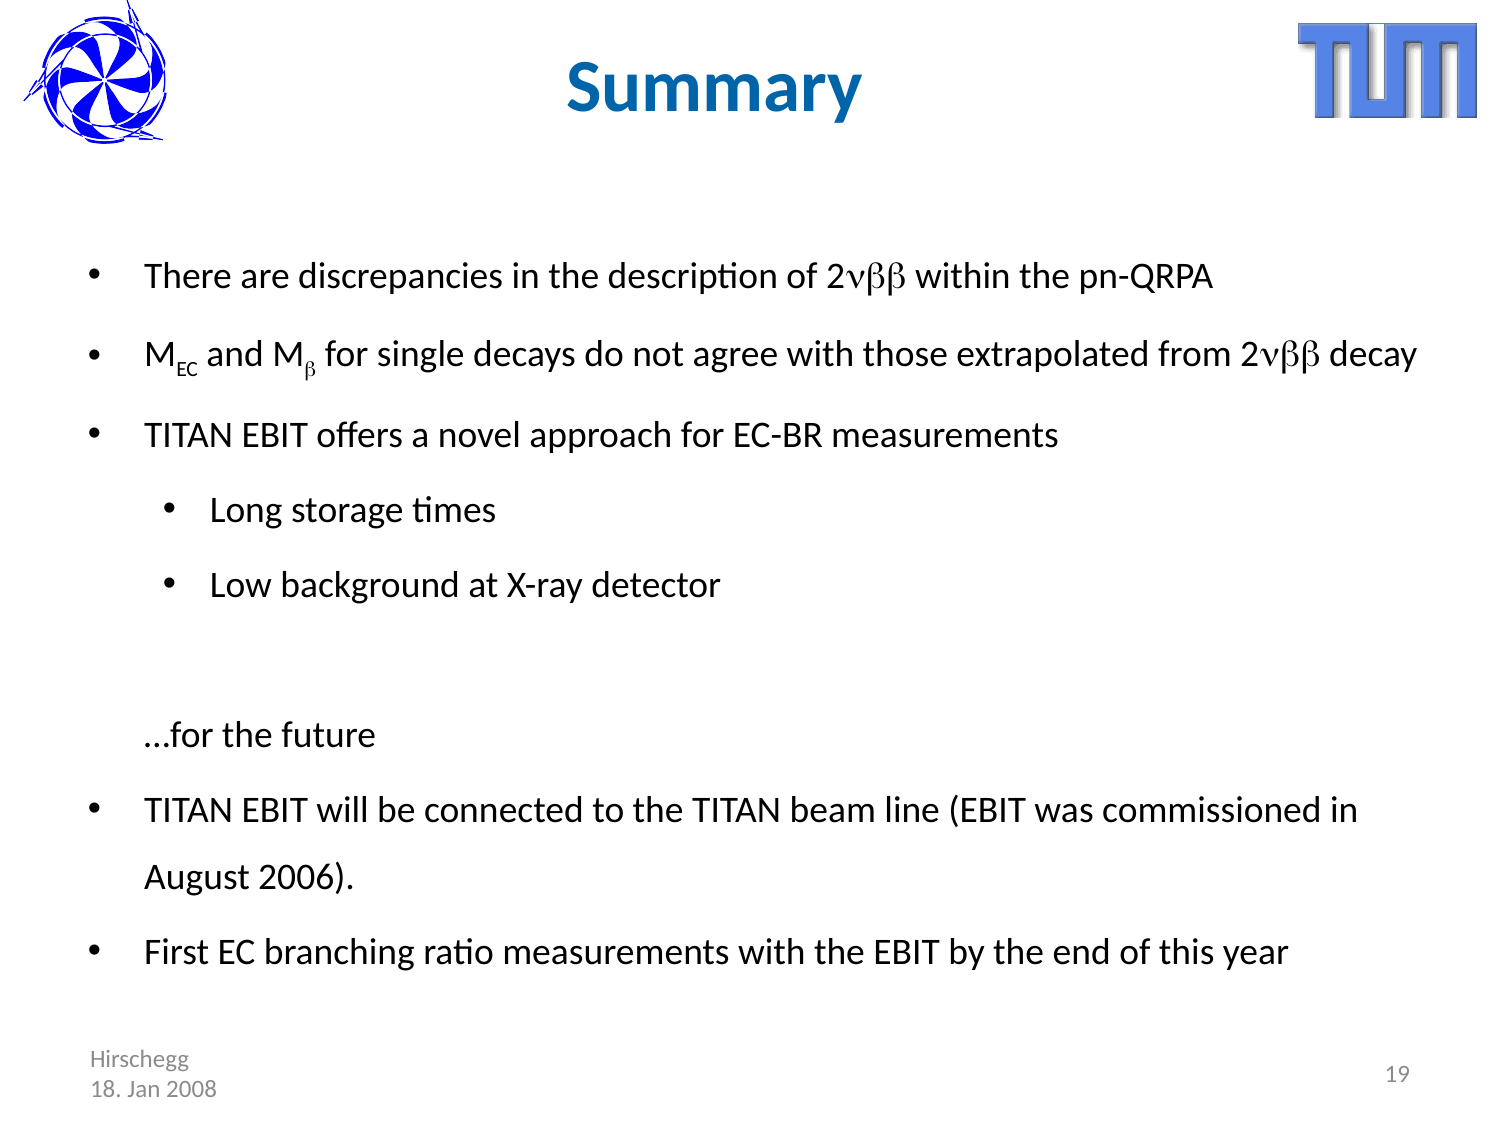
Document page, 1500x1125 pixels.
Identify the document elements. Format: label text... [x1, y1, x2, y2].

title Summary [222, 0, 1207, 199]
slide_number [75, 1042, 425, 1103]
list There are discrepancies in the description of 2nbb within the pn-QRPA MEC and Mb for single decays do not agree with those extrapolated from 2nbb decay TITAN EBIT offers a novel approach for EC-BR measurements Long storage times Low background at X-ray detector …for the future TITAN EBIT will be connected to the TITAN beam line (EBIT was commissioned in August 2006). First EC branching ratio measurements with the EBIT by the end of this year [72, 221, 1472, 964]
slide_number 19 [1074, 1042, 1425, 1103]
picture [23, 0, 167, 144]
picture [1298, 23, 1477, 118]
